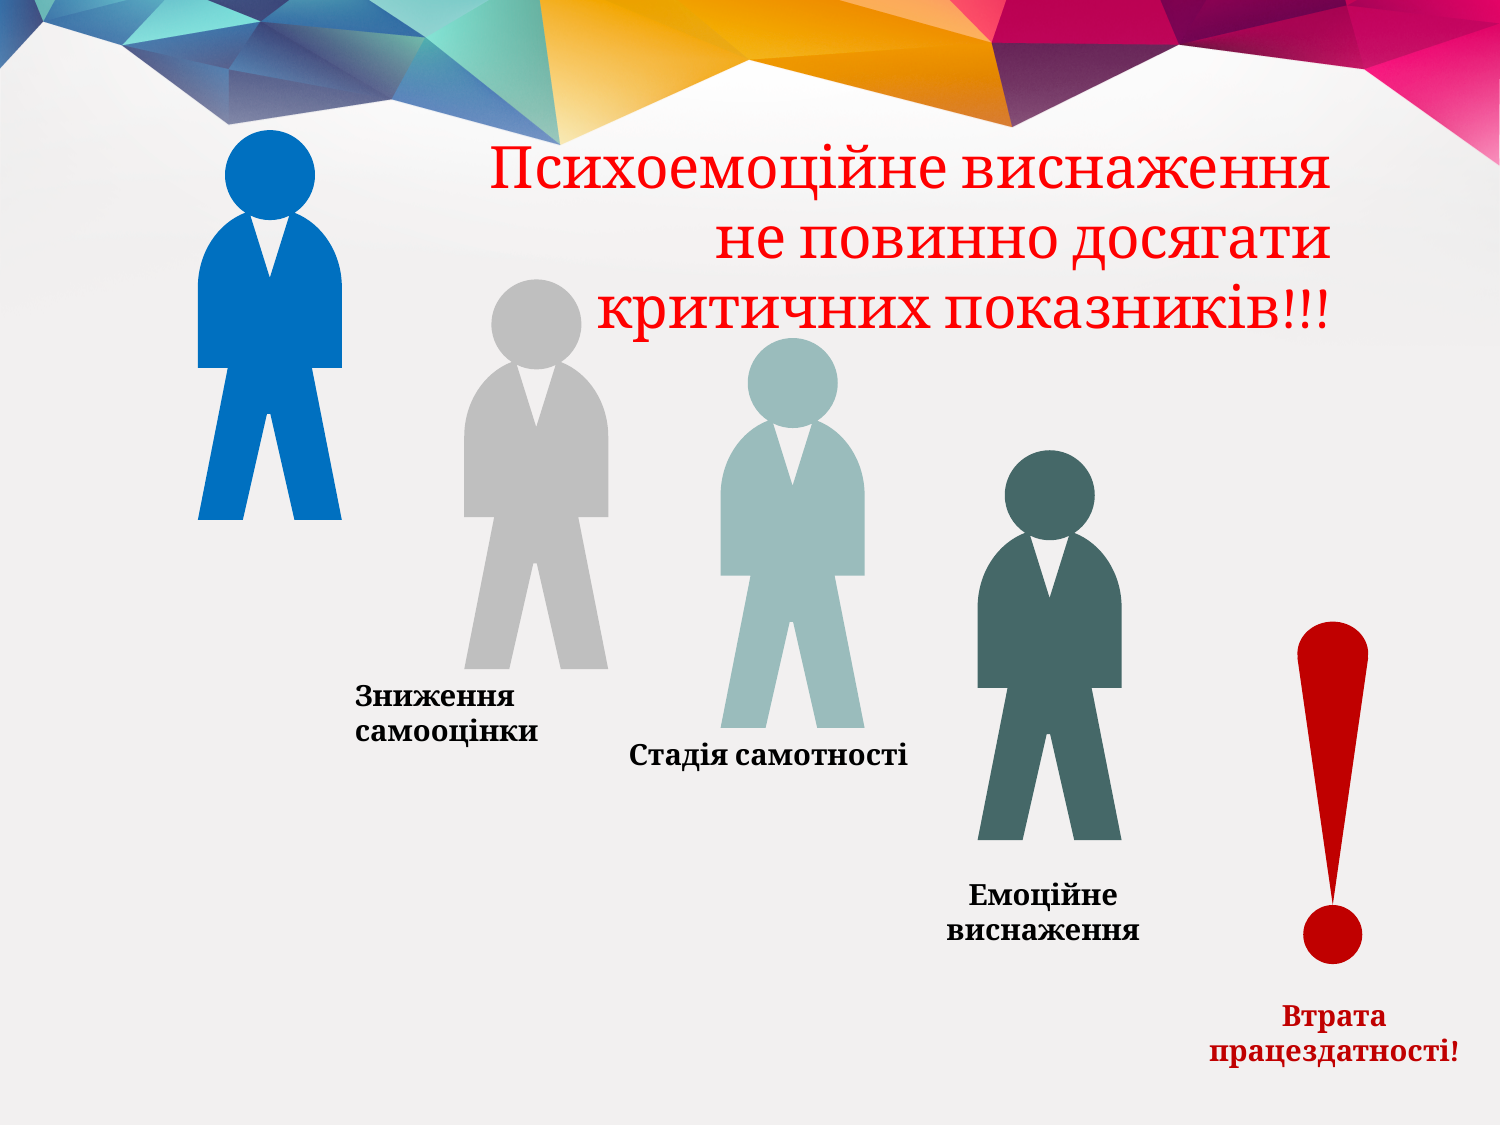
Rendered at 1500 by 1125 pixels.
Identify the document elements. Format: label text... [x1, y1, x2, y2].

text_box Емоційне виснаження [870, 868, 1216, 954]
text_box [720, 341, 865, 728]
text_box Втрата працездатності! [1186, 990, 1482, 1107]
text_box [464, 341, 609, 669]
title Психоемоційне виснаження не повинно досягати критичних показників!!! [391, 129, 1347, 341]
picture [0, 0, 1500, 1125]
text_box Стадія самотності [580, 728, 956, 786]
text_box [977, 450, 1122, 841]
text_box [1297, 621, 1369, 965]
text_box Зниження самооцінки [339, 669, 687, 755]
text_box [197, 130, 342, 520]
